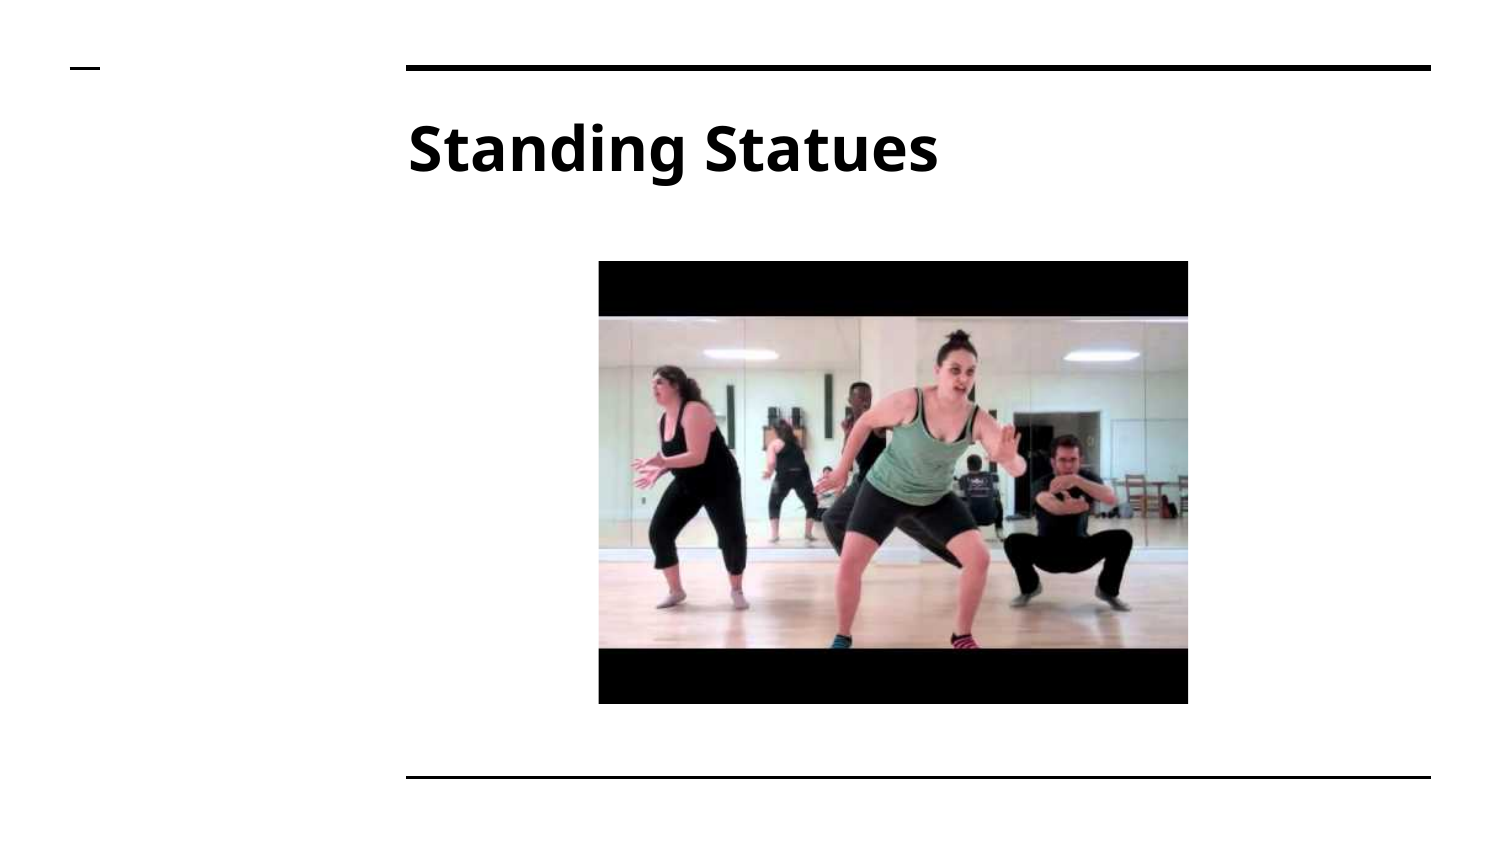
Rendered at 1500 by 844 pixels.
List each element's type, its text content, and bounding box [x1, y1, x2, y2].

title Standing Statues [393, 94, 1431, 199]
text_box [598, 261, 1189, 704]
